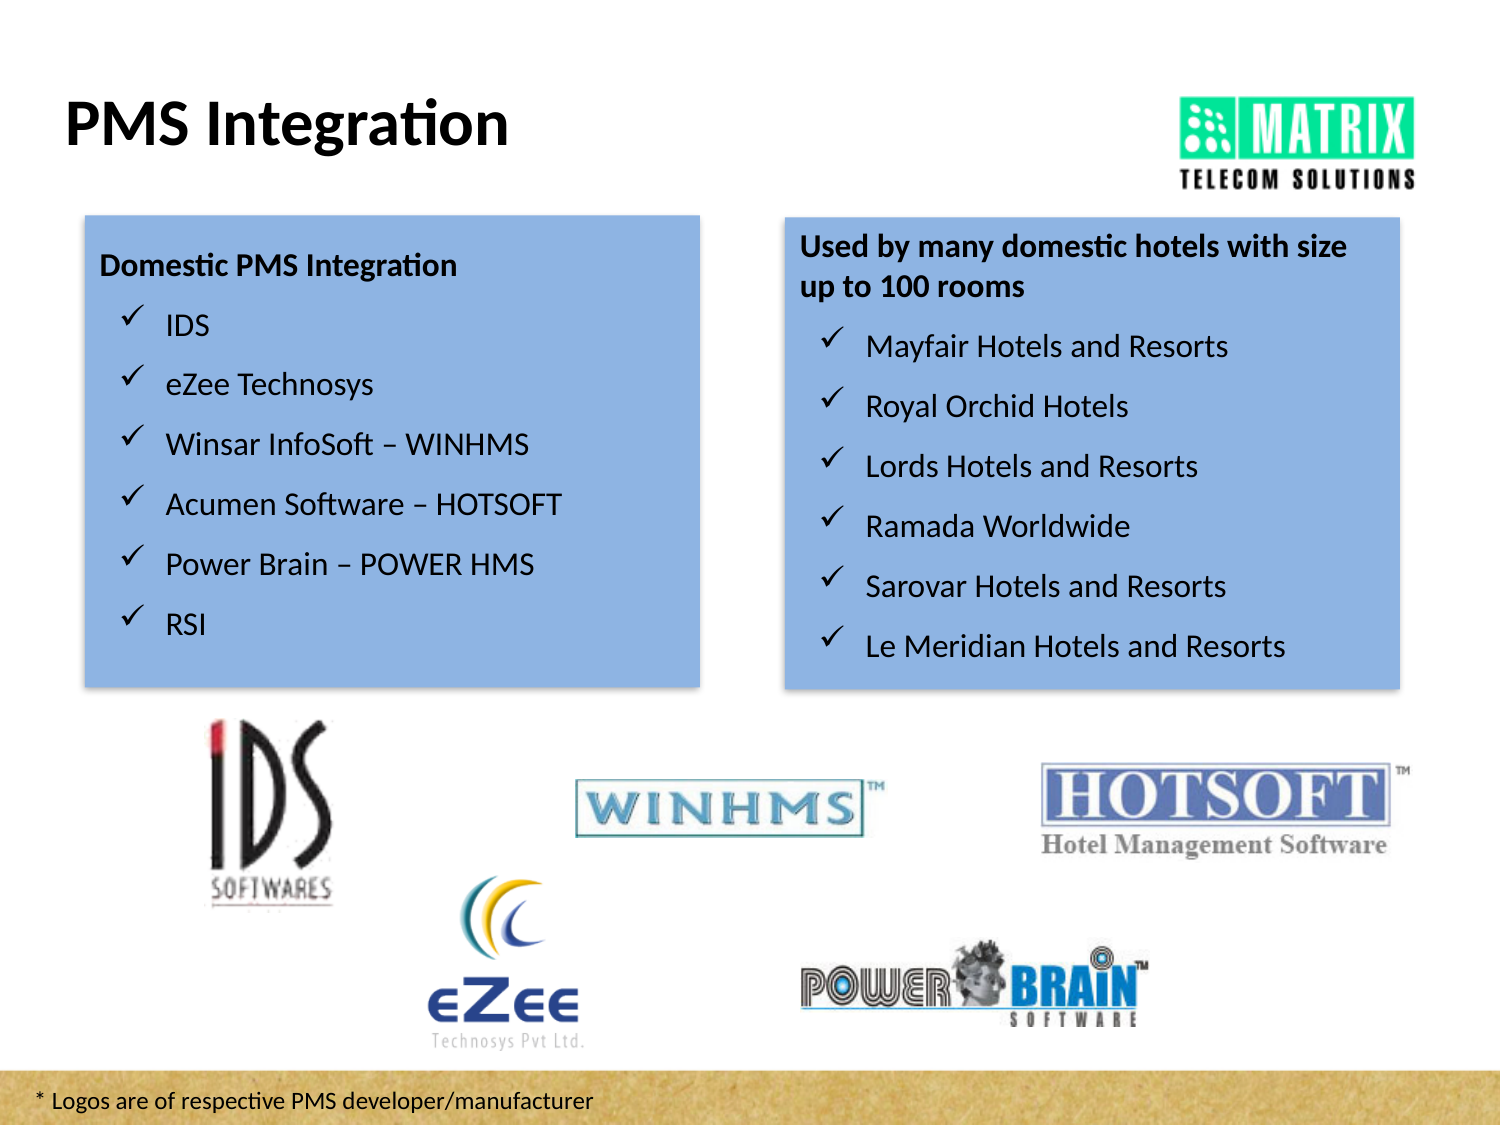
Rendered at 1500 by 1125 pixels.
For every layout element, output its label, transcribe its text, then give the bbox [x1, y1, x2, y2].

picture [0, 0, 1500, 1125]
text_box Used by many domestic hotels with size up to 100 rooms Mayfair Hotels and Resorts Royal Orchid Hotels Lords Hotels and Resorts Ramada Worldwide Sarovar Hotels and Resorts Le Meridian Hotels and Resorts [784, 217, 1400, 690]
title PMS Integration [50, 24, 1400, 213]
text_box * Logos are of respective PMS developer/manufacturer [0, 1062, 675, 1125]
text_box Domestic PMS Integration IDS eZee Technosys Winsar InfoSoft – WINHMS Acumen Software – HOTSOFT Power Brain – POWER HMS RSI [84, 215, 700, 688]
